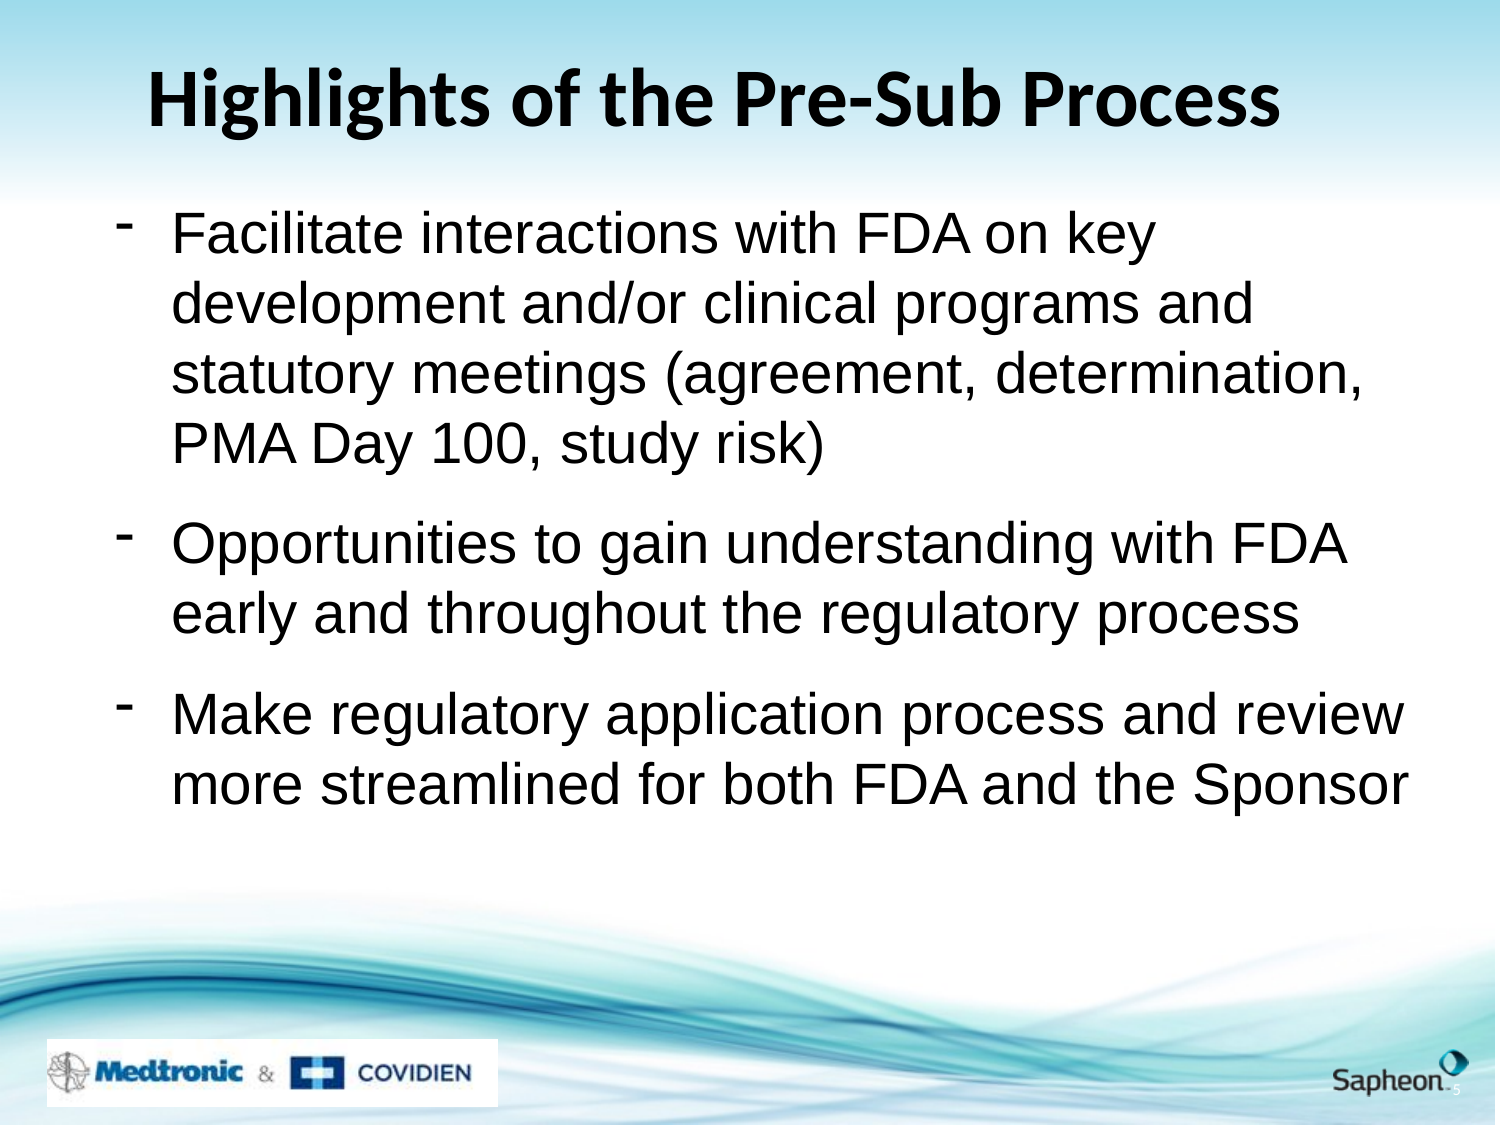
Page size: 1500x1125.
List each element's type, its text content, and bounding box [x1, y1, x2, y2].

text_box 5 [1279, 1062, 1476, 1106]
text_box Highlights of the Pre-Sub Process [49, 24, 1400, 163]
list Facilitate interactions with FDA on key development and/or clinical programs and statutory meetings (agreement, determination, PMA Day 100, study risk) Opportunities to gain understanding with FDA early and throughout the regulatory process Make regulatory application process and review more streamlined for both FDA and the Sponsor [99, 187, 1450, 963]
picture [0, 0, 1500, 1125]
